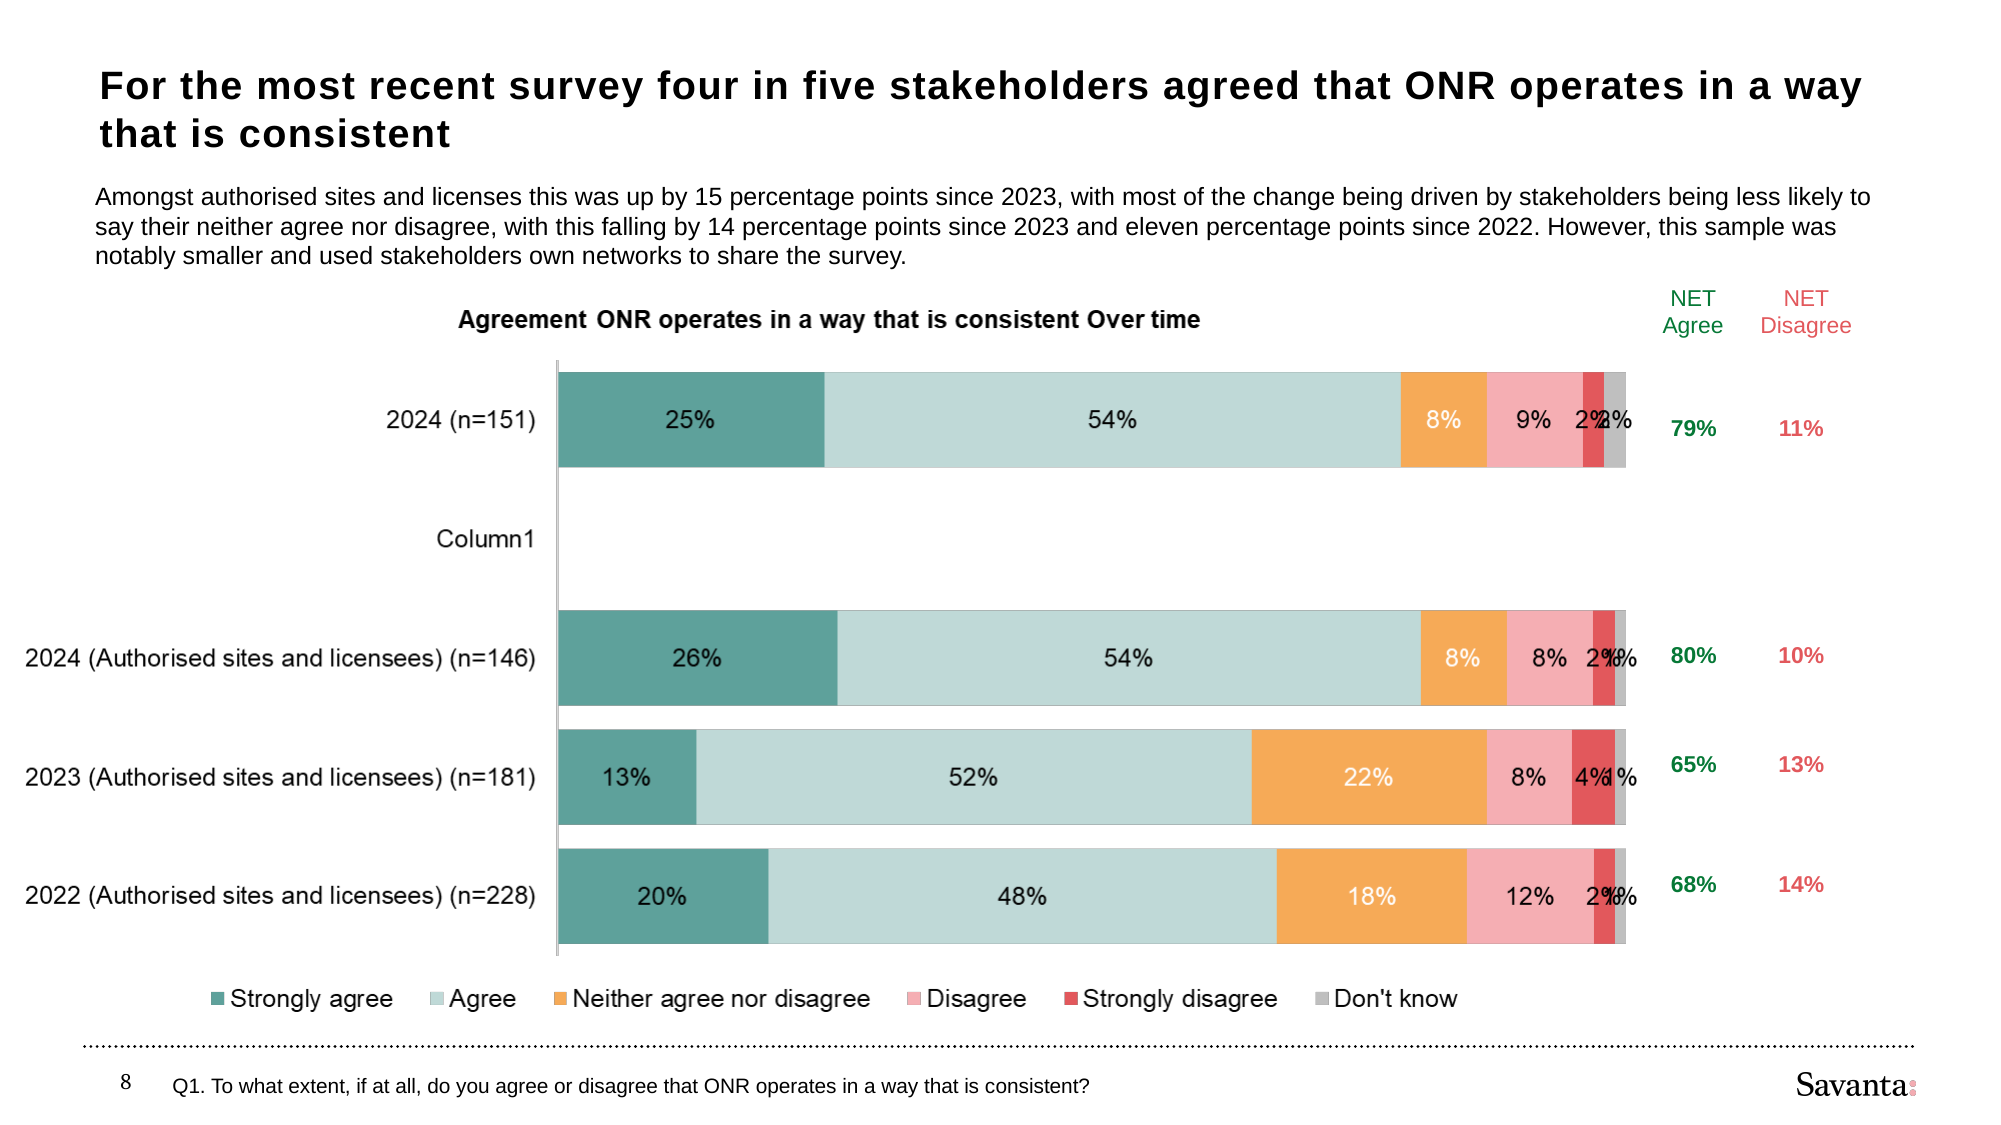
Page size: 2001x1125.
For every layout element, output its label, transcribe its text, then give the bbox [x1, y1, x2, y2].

text_box 11% [1749, 406, 1854, 449]
text_box NET Disagree [1740, 275, 1873, 346]
picture [1840, 1072, 1916, 1096]
picture [11, 289, 1648, 1031]
text_box 14% [1749, 862, 1854, 905]
text_box 10% [1749, 632, 1854, 676]
title For the most recent survey four in five stakeholders agreed that ONR operates in a way that is consistent [84, 52, 1927, 164]
text_box 65% [1648, 742, 1746, 785]
slide_number 8 [84, 1065, 168, 1100]
text_box Q1. To what extent, if at all, do you agree or disagree that ONR operates in a way that is consistent? [171, 1071, 1840, 1125]
text_box 68% [1648, 862, 1746, 905]
text_box 80% [1648, 632, 1746, 676]
text_box 13% [1749, 742, 1854, 785]
text_box Amongst authorised sites and licenses this was up by 15 percentage points since 2023, with most of the change being driven by stakeholders being less likely to say their neither agree nor disagree, with this falling by 14 percentage points since 2023 and eleven percentage points since 2022. However, this sample was notably smaller and used stakeholders own networks to share the survey. [80, 172, 1891, 278]
text_box NET Agree [1623, 275, 1740, 346]
text_box 79% [1648, 406, 1746, 449]
